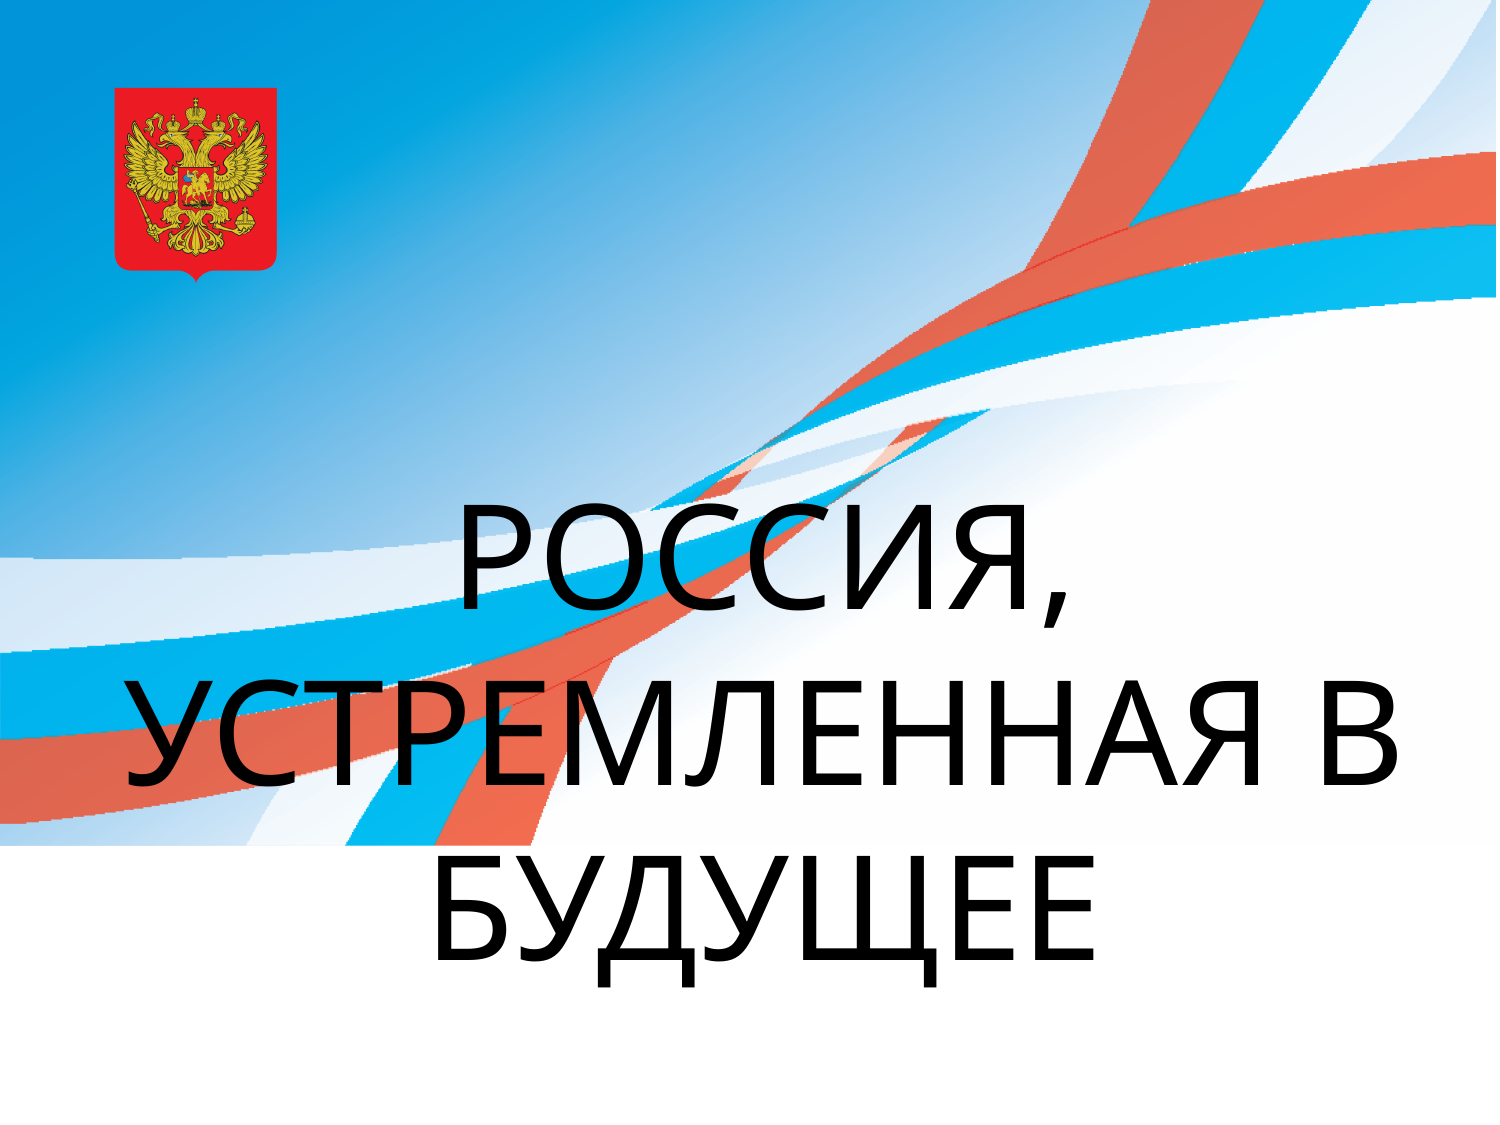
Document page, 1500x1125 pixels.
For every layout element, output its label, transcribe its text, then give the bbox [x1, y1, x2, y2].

picture [0, 0, 1497, 846]
text_box РОССИЯ, УСТРЕМЛЕННАЯ В БУДУЩЕЕ [13, 456, 1500, 997]
